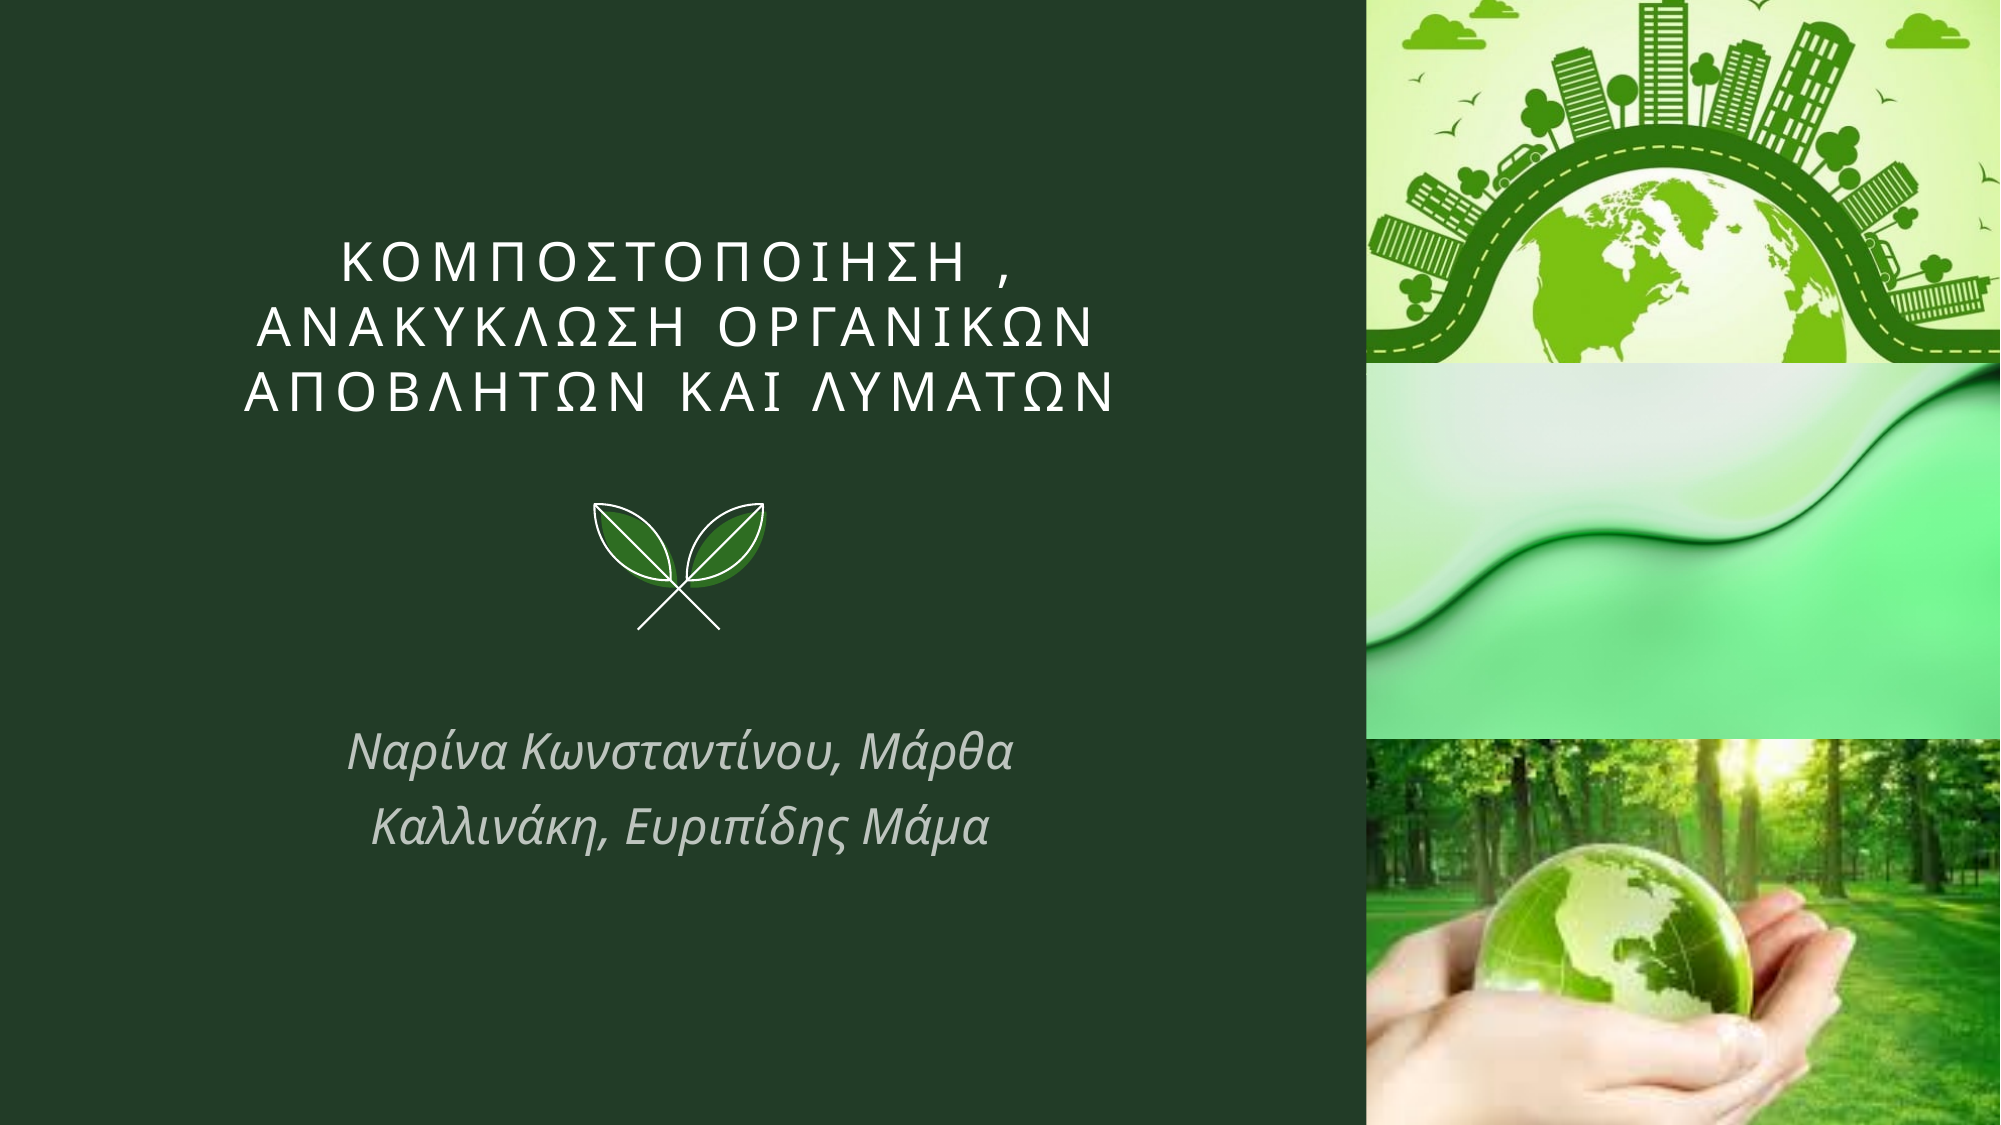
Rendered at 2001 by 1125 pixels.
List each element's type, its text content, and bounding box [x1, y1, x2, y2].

picture [1366, 0, 2000, 1125]
text_box [0, 0, 1366, 1125]
title Κομποστοποιηση , ανακυκλωση οργανικων αποβλητων και λυματων [178, 178, 1182, 431]
subtitle Ναρίνα Κωνσταντίνου, Μάρθα Καλλινάκη, Ευριπίδης Μάμα [268, 696, 1092, 947]
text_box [497, 465, 862, 660]
